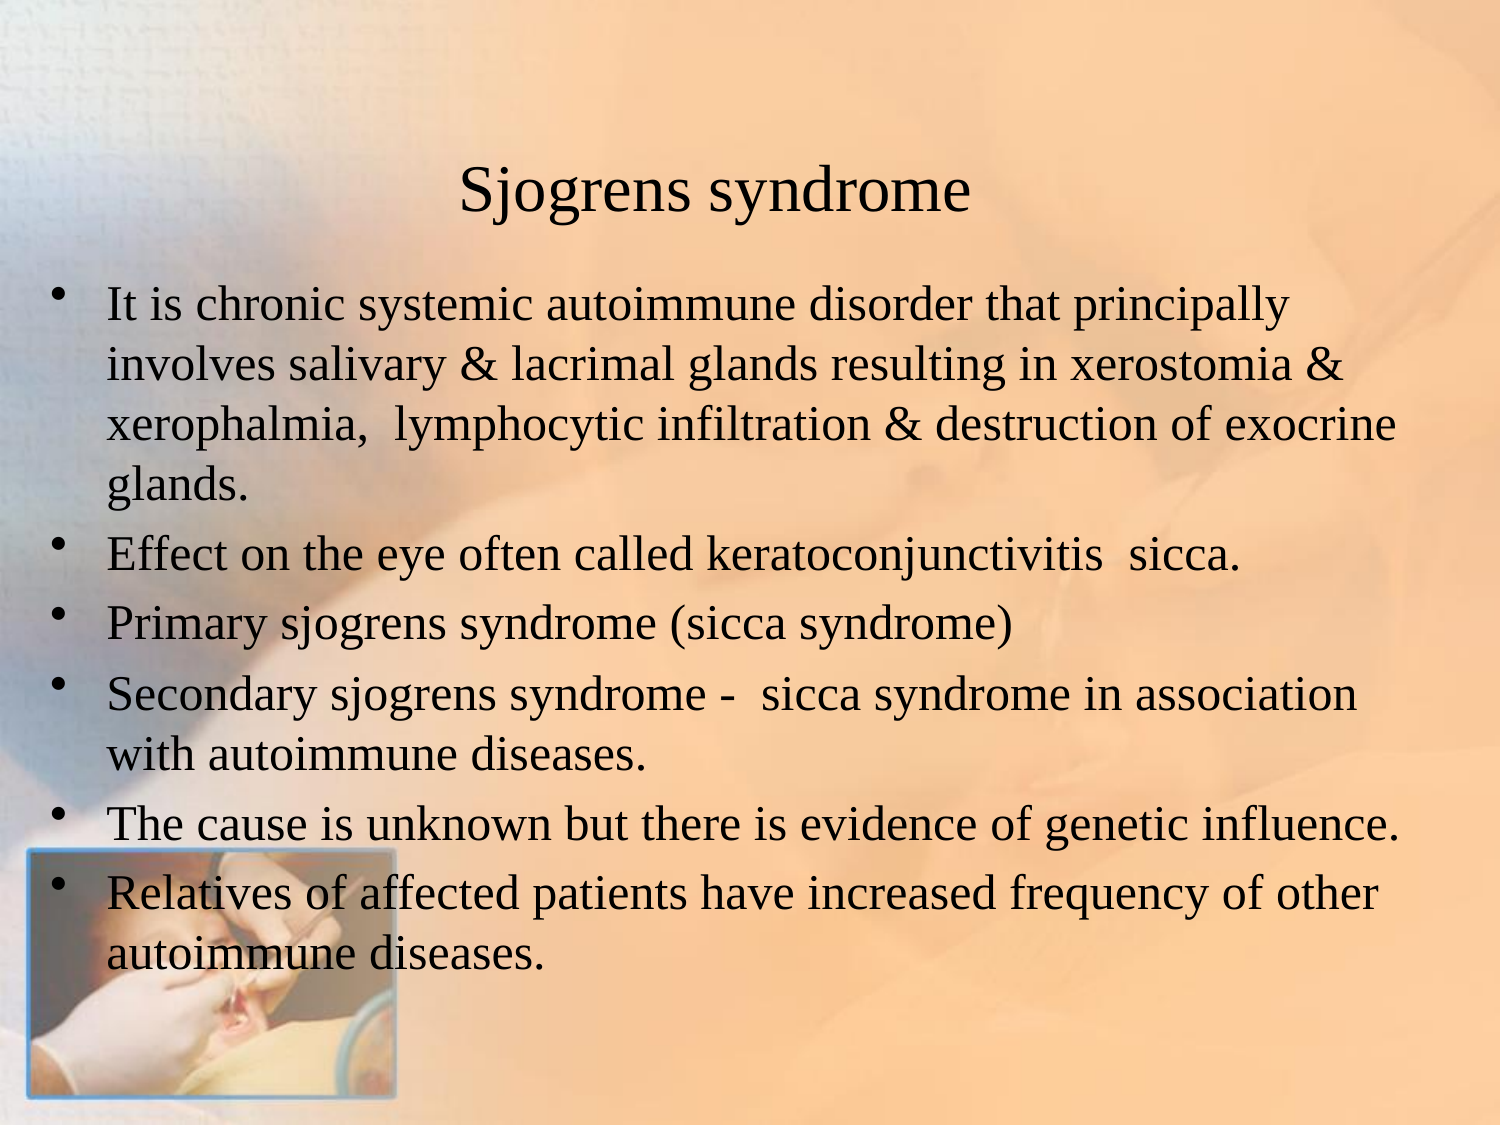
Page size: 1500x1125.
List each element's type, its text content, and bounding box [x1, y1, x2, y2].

list It is chronic systemic autoimmune disorder that principally involves salivary & lacrimal glands resulting in xerostomia & xerophalmia, lymphocytic infiltration & destruction of exocrine glands. Effect on the eye often called keratoconjunctivitis sicca. Primary sjogrens syndrome (sicca syndrome) Secondary sjogrens syndrome - sicca syndrome in association with autoimmune diseases. The cause is unknown but there is evidence of genetic influence. Relatives of affected patients have increased frequency of other autoimmune diseases. [34, 262, 1426, 1006]
title Sjogrens syndrome [443, 44, 1480, 233]
picture [0, 0, 1500, 1125]
